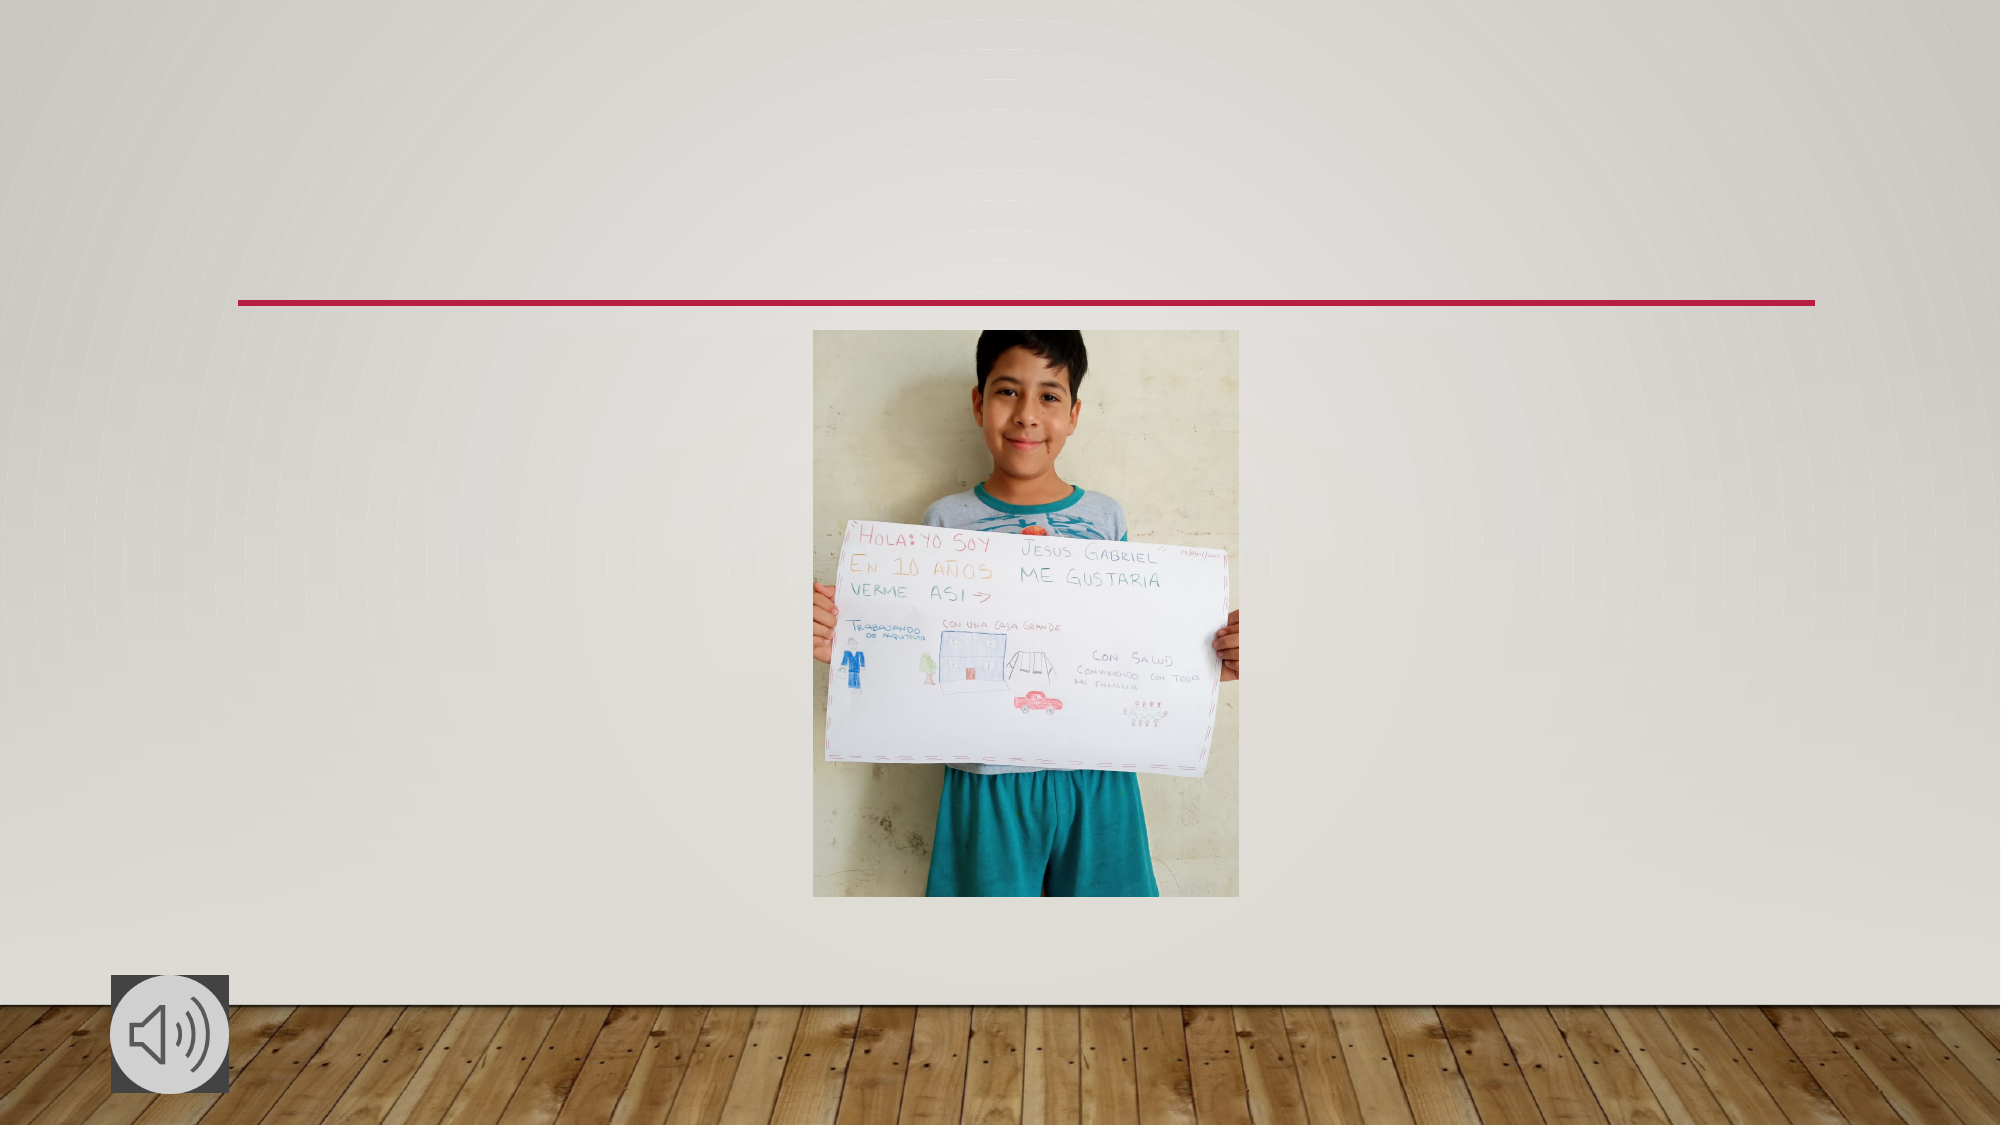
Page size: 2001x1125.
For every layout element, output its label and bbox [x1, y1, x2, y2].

list [813, 330, 1239, 897]
picture [0, 973, 2000, 1125]
